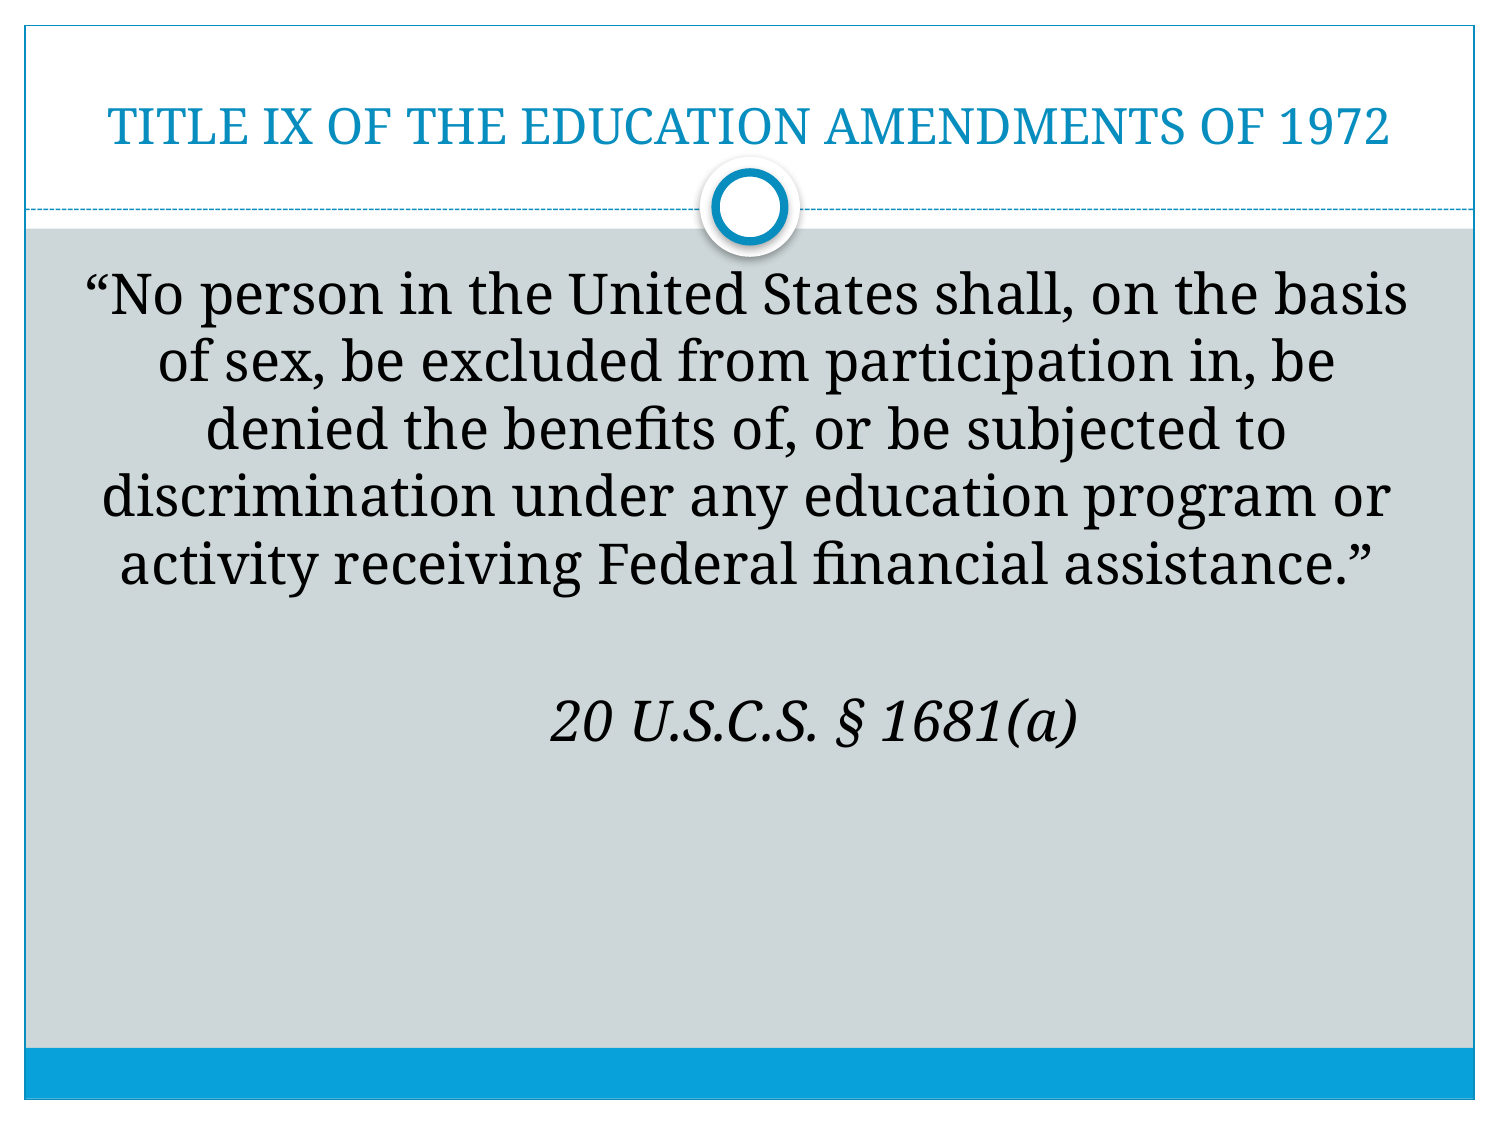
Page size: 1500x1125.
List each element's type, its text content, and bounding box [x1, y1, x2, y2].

title TITLE IX OF THE EDUCATION AMENDMENTS OF 1972 [49, 37, 1450, 162]
list “No person in the United States shall, on the basis of sex, be excluded from participation in, be denied the benefits of, or be subjected to discrimination under any education program or activity receiving Federal financial assistance.” 20 U.S.C.S. § 1681(a) [49, 250, 1445, 1001]
